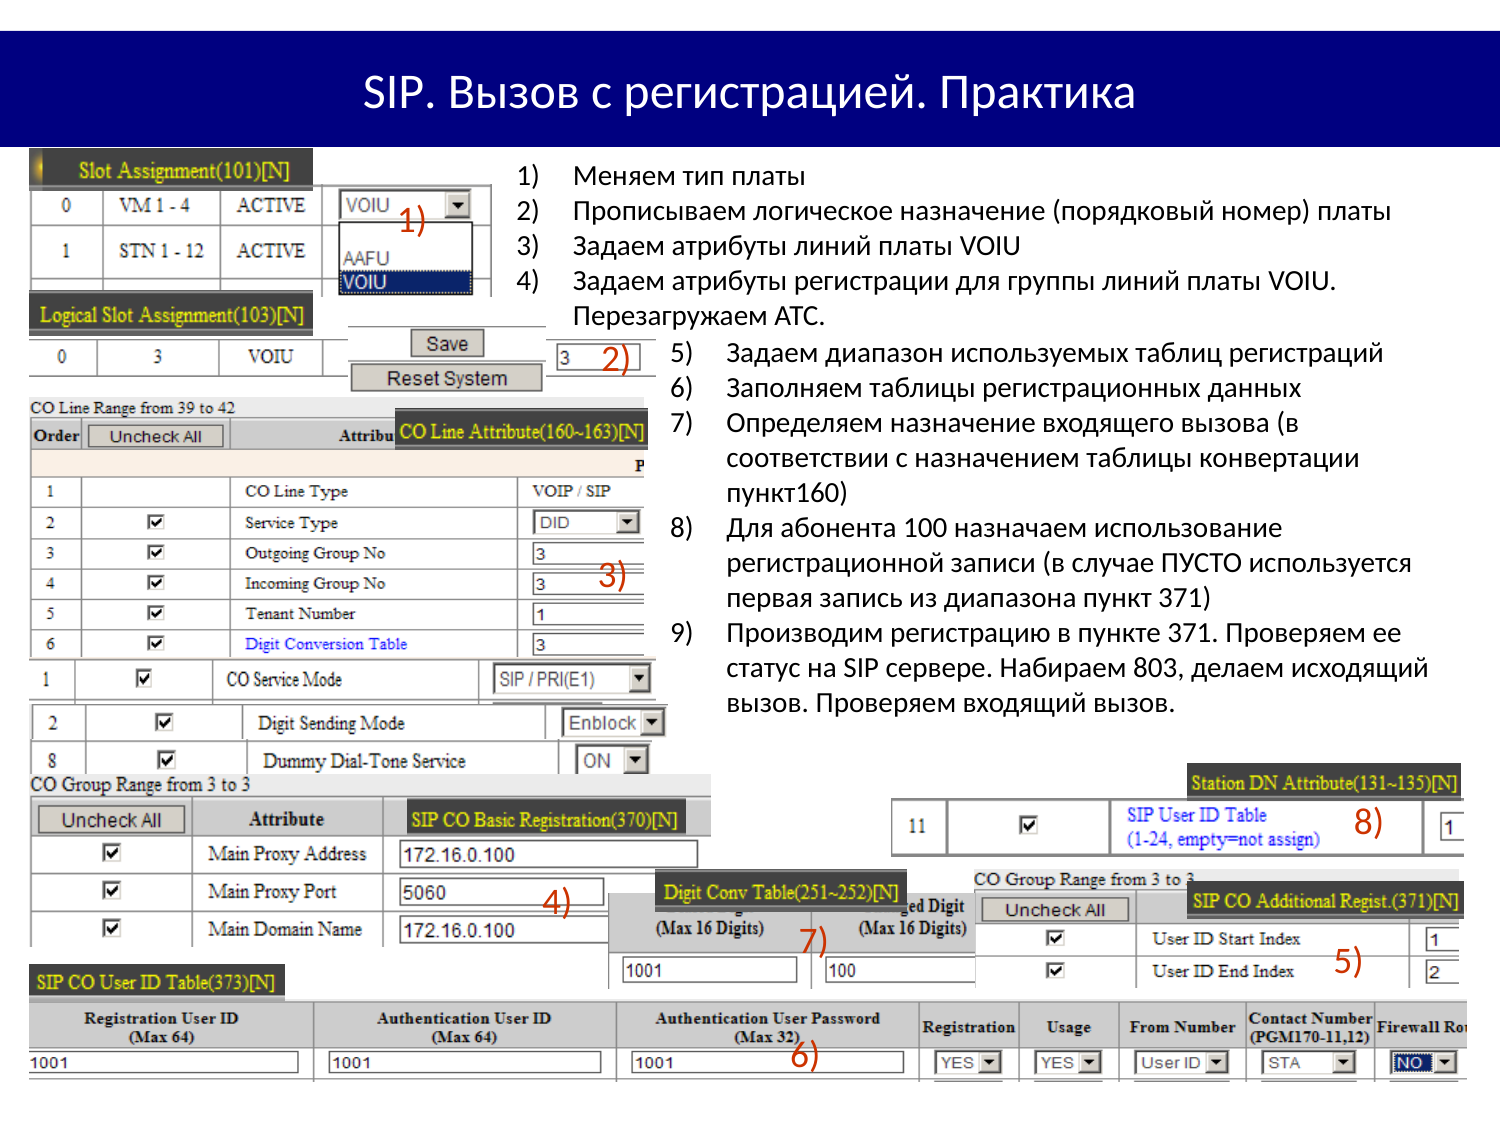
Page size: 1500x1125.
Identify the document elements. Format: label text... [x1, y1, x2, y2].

picture [891, 763, 1464, 857]
picture [29, 963, 1467, 1083]
picture [29, 148, 493, 336]
text_box Меняем тип платы Прописываем логическое назначение (порядковый номер) платы Задаем атрибуты линий платы VOIU Задаем атрибуты регистрации для группы линий платы VOIU. Перезагружаем АТС. [501, 148, 1500, 339]
text_box SIP. Вызов с регистрацией. Практика [0, 30, 1500, 147]
text_box Задаем диапазон используемых таблиц регистраций Заполняем таблицы регистрационных данных Определяем назначение входящего вызова (в соответствии с назначением таблицы конвертации пункт160) Для абонента 100 назначаем использование регистрационной записи (в случае ПУСТО используется первая запись из диапазона пункт 371) Производим регистрацию в пункте 371. Проверяем ее статус на SIP сервере. Набираем 803, делаем исходящий вызов. Проверяем входящий вызов. [655, 326, 1471, 726]
picture [29, 325, 1464, 989]
